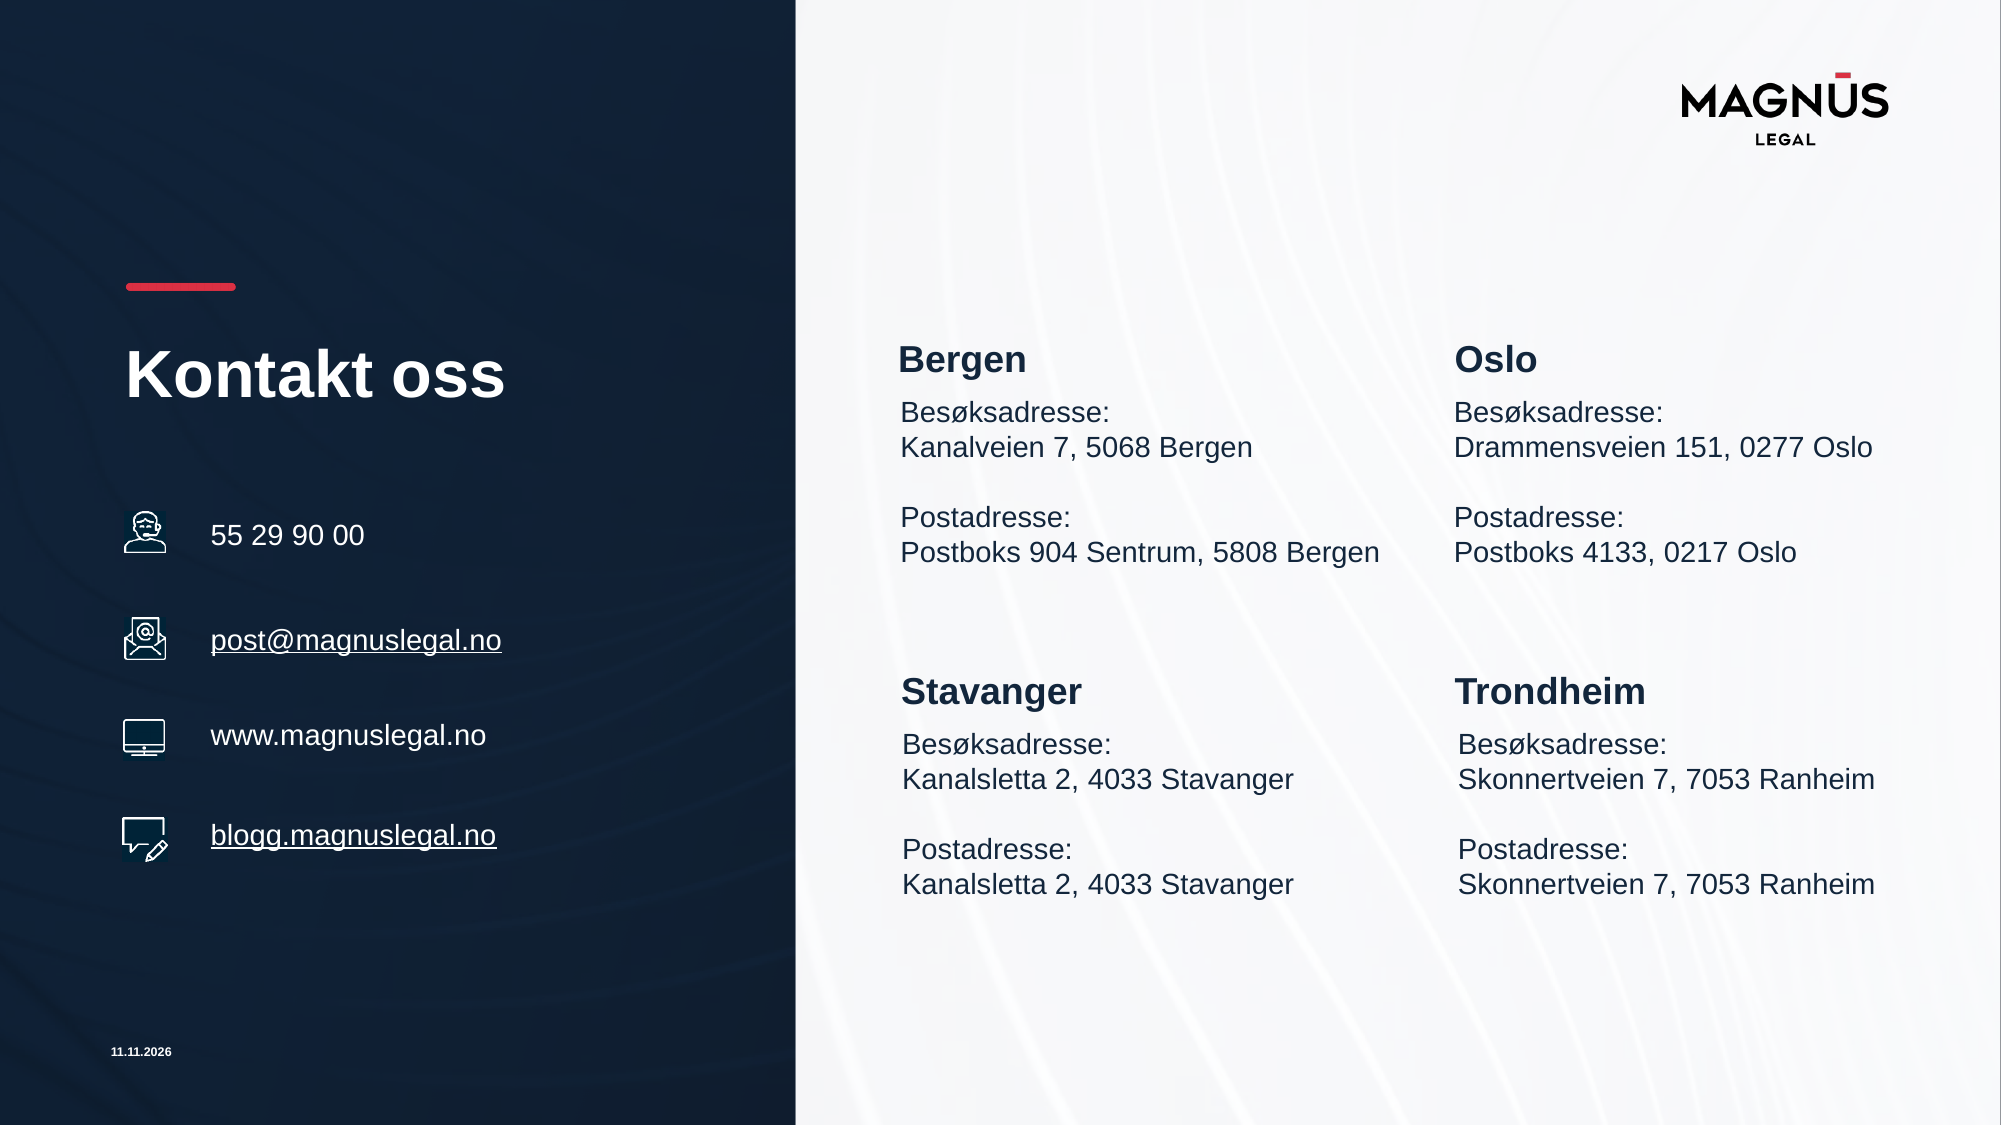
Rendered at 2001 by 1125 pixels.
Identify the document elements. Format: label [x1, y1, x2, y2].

picture [0, 0, 795, 1125]
slide_number [110, 1033, 561, 1071]
picture [1680, 54, 1890, 164]
